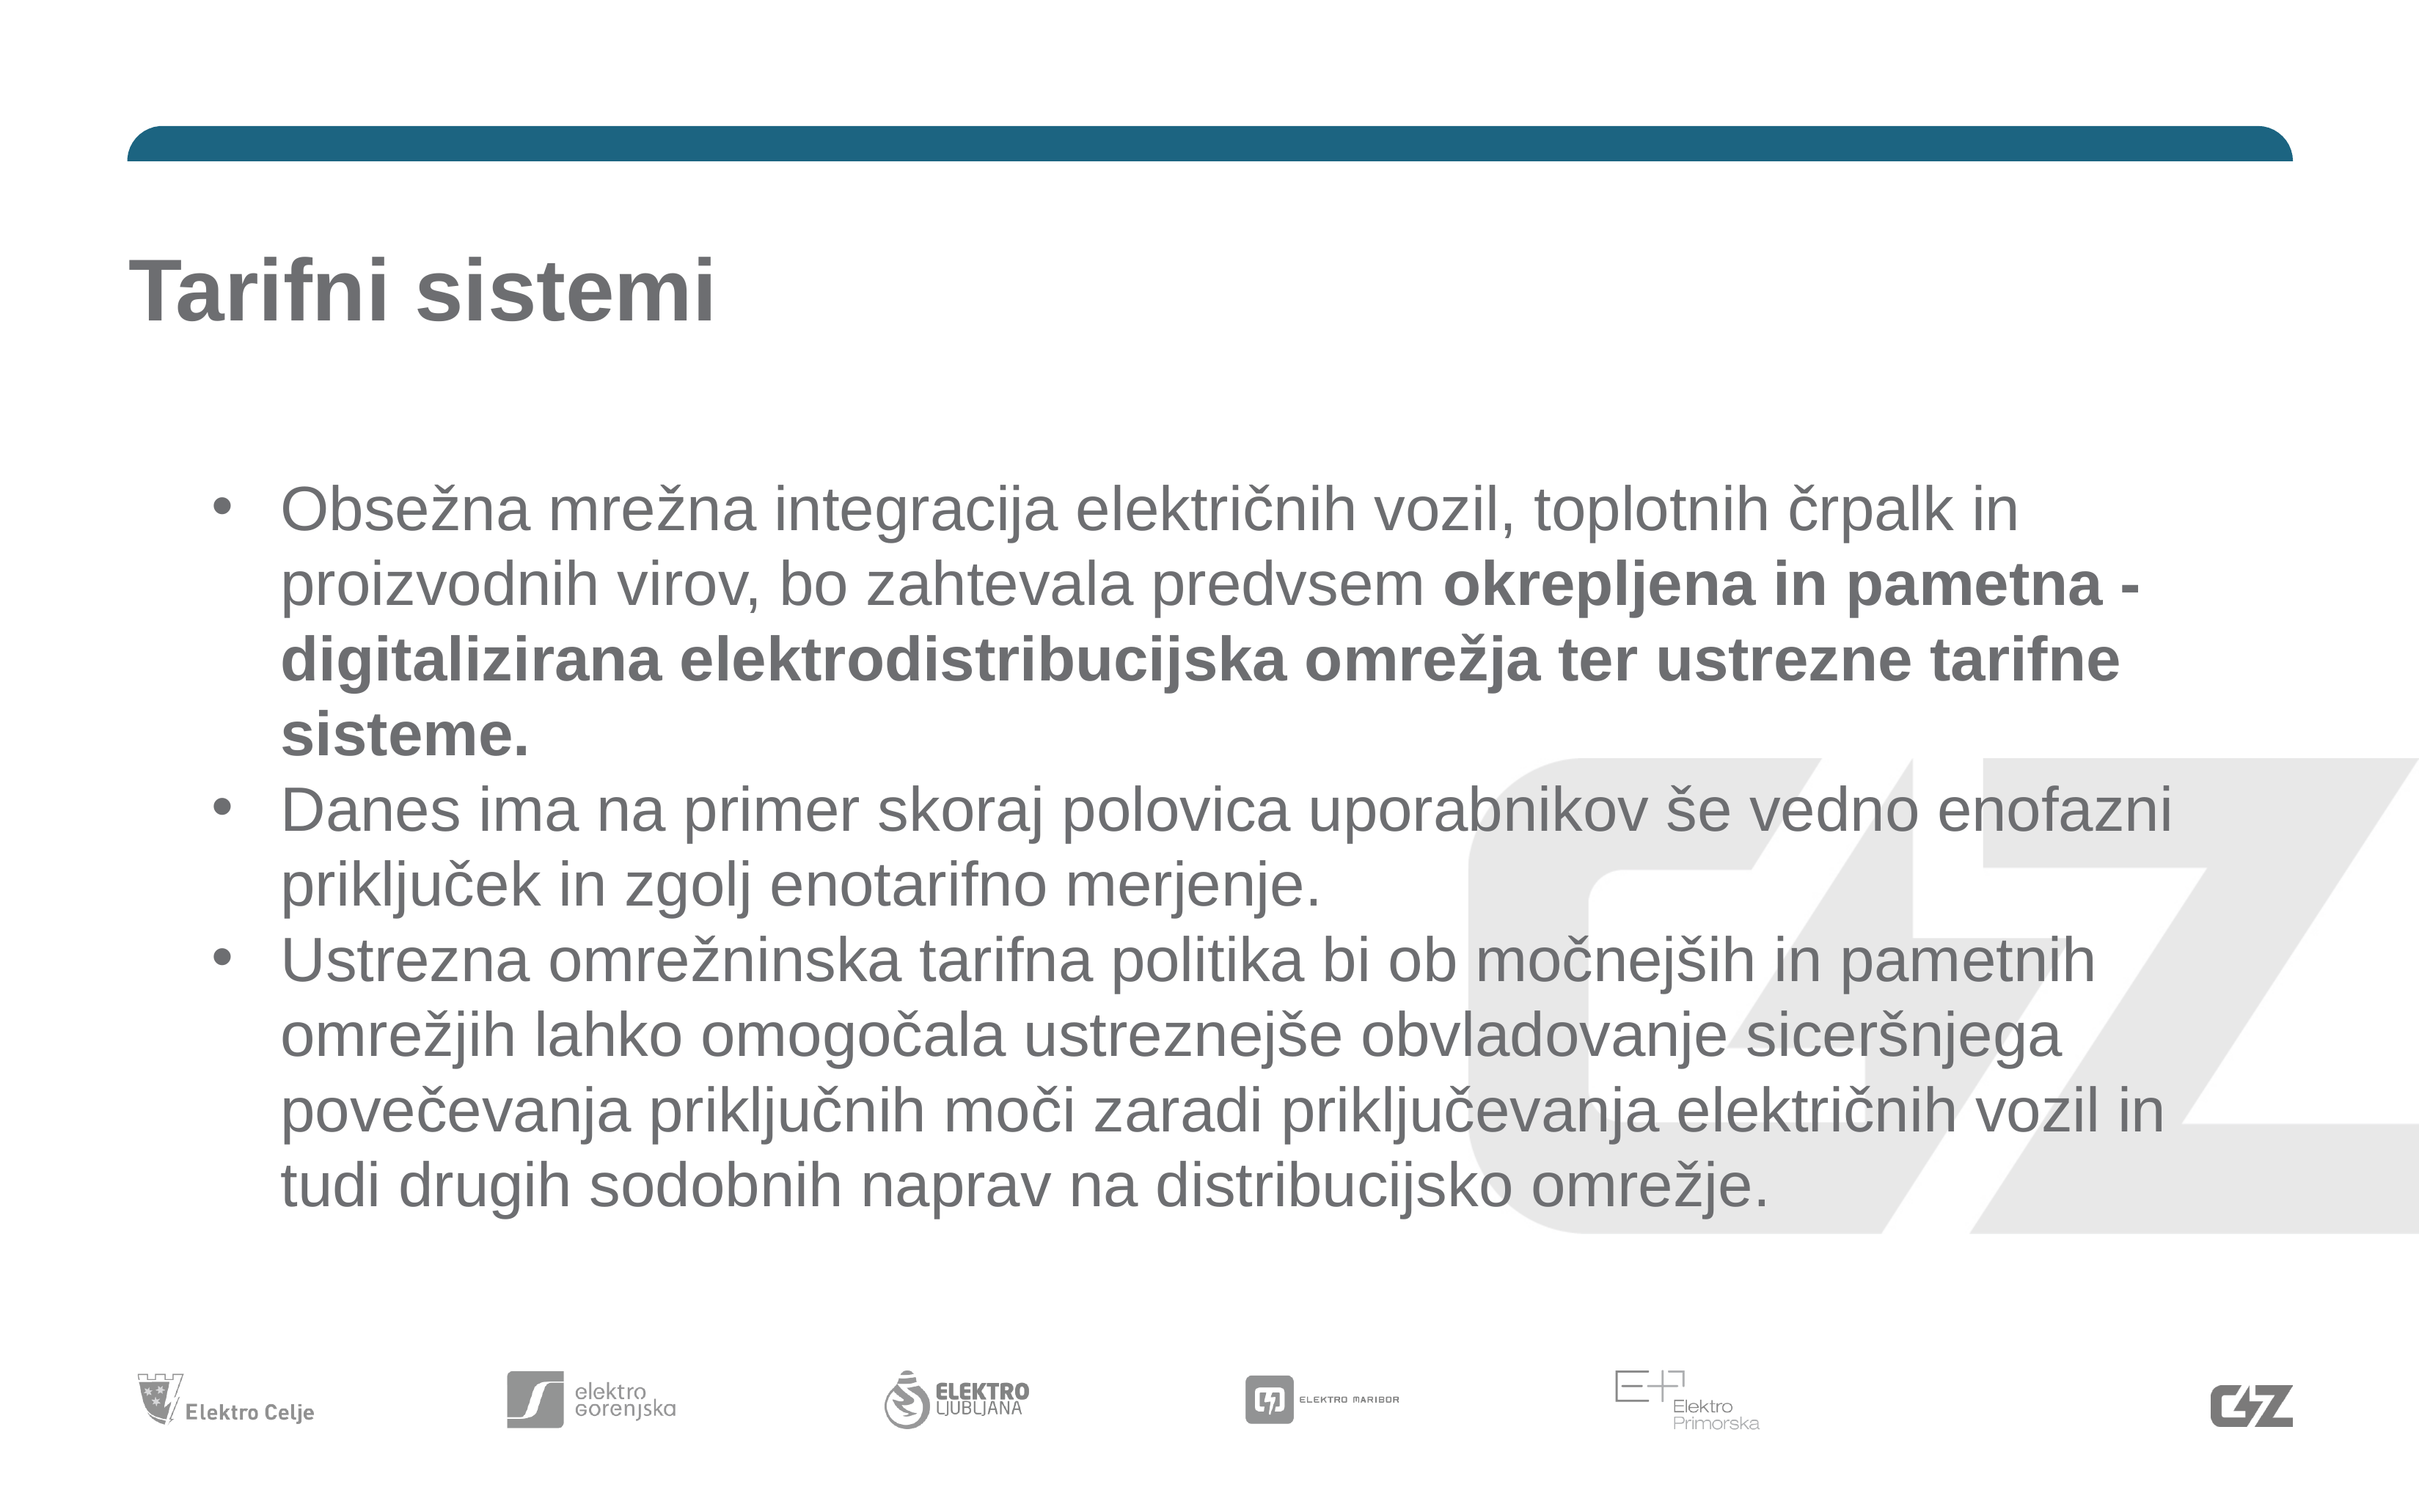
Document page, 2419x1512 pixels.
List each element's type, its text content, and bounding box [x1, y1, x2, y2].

text_box [2211, 1385, 2293, 1427]
text_box Obsežna mrežna integracija električnih vozil, toplotnih črpalk in proizvodnih virov, bo zahtevala predvsem okrepljena in pametna - digitalizirana elektrodistribucijska omrežja ter ustrezne tarifne sisteme. Danes ima na primer skoraj polovica uporabnikov še vedno enofazni priključek in zgolj enotarifno merjenje. Ustrezna omrežninska tarifna politika bi ob močnejših in pametnih omrežjih lahko omogočala ustreznejše obvladovanje siceršnjega povečevanja priključnih moči zaradi priključevanja električnih vozil in tudi drugih sodobnih naprav na distribucijsko omrežje. [200, 462, 2264, 1225]
text_box [125, 1357, 1771, 1442]
text_box [1468, 758, 2419, 1234]
title Tarifni sistemi [127, 233, 2297, 486]
text_box [127, 125, 2294, 161]
